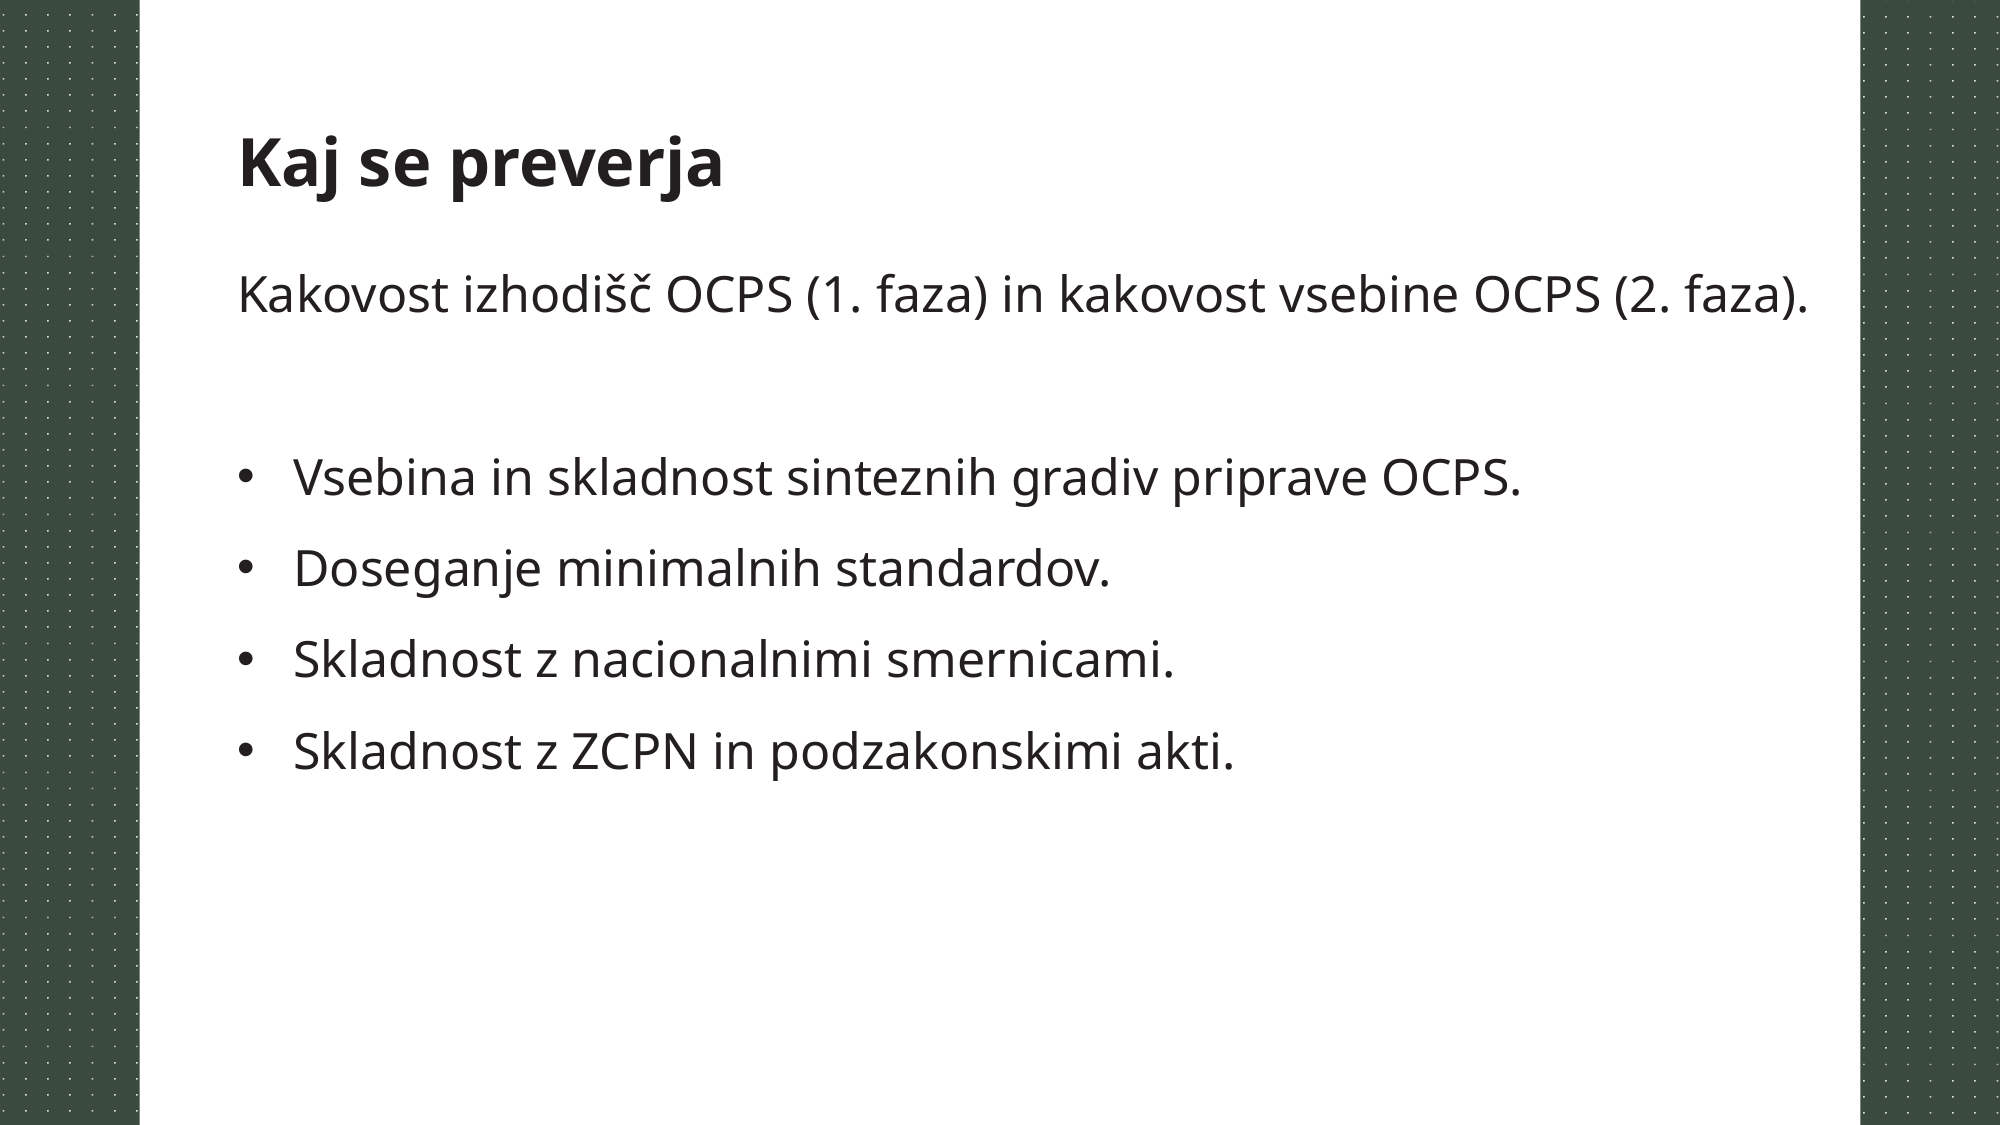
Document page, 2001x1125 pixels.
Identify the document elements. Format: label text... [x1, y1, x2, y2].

text_box Kaj se preverja [222, 112, 1632, 207]
text_box [1859, 1, 2000, 1125]
text_box [0, 0, 141, 1125]
text_box Kakovost izhodišč OCPS (1. faza) in kakovost vsebine OCPS (2. faza). Vsebina in skladnost sinteznih gradiv priprave OCPS. Doseganje minimalnih standardov. Skladnost z nacionalnimi smernicami. Skladnost z ZCPN in podzakonskimi akti. [222, 255, 1859, 787]
